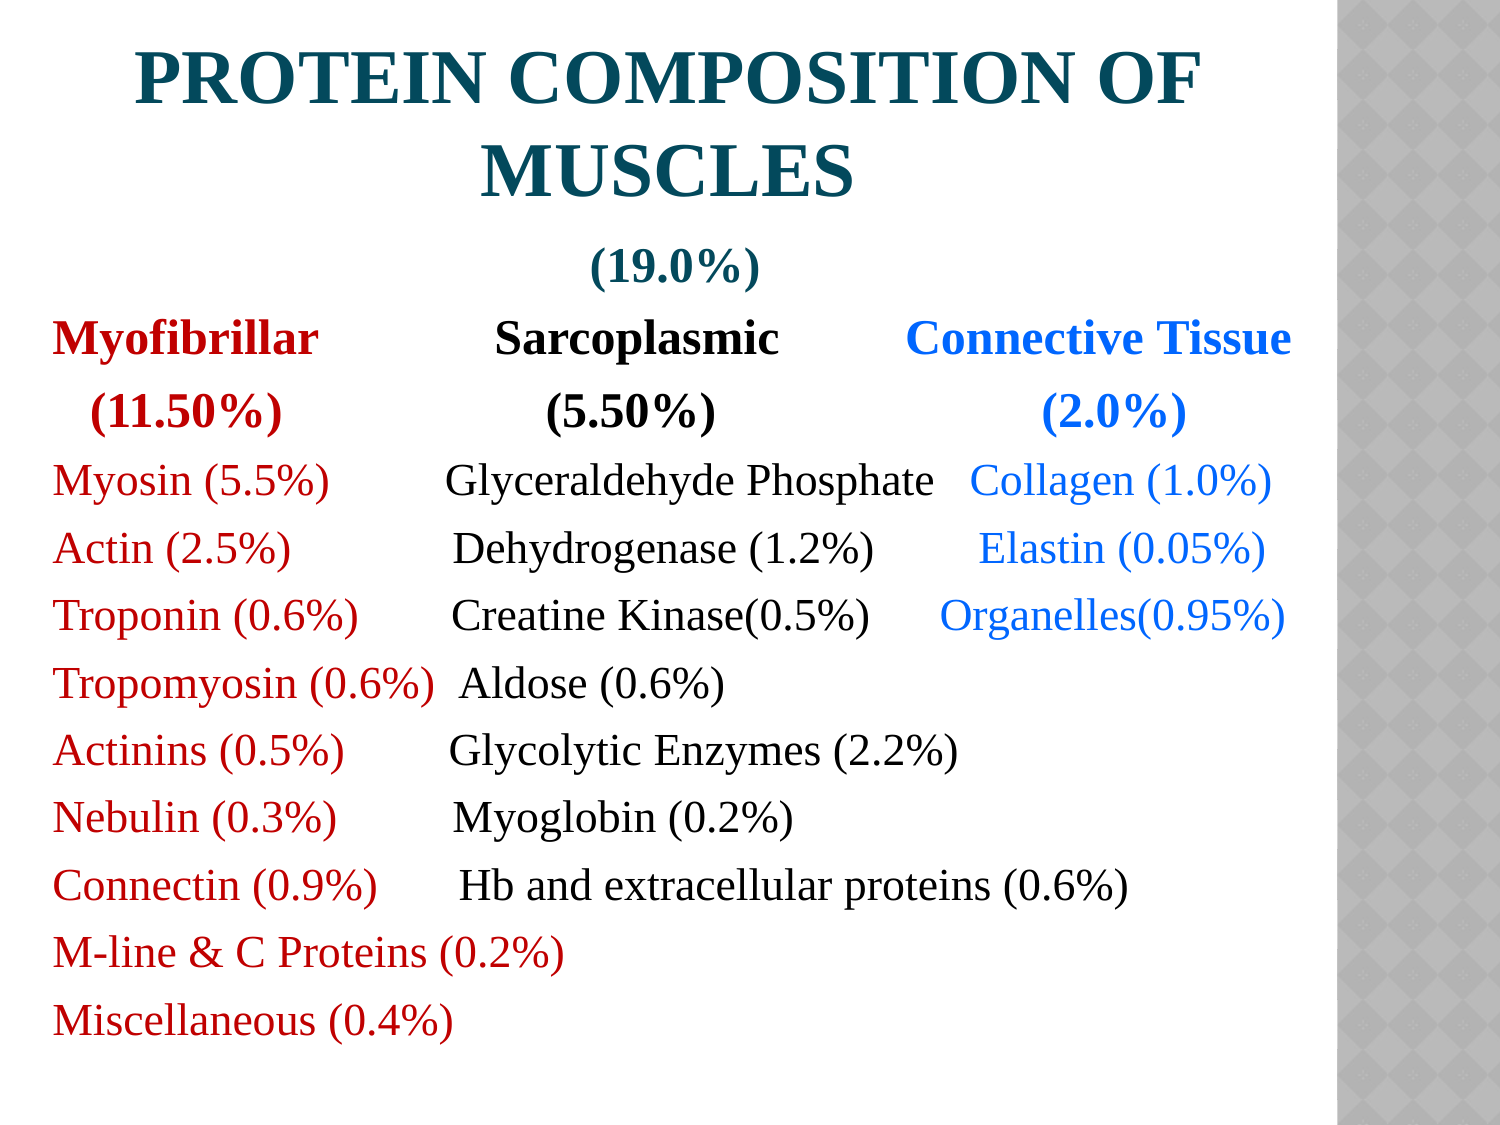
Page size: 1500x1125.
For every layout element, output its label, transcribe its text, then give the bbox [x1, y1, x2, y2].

list (19.0%) Myofibrillar Sarcoplasmic Connective Tissue (11.50%) (5.50%) (2.0%) Myosin (5.5%) Glyceraldehyde Phosphate Collagen (1.0%) Actin (2.5%) Dehydrogenase (1.2%) Elastin (0.05%) Troponin (0.6%) Creatine Kinase(0.5%) Organelles(0.95%) Tropomyosin (0.6%) Aldose (0.6%) Actinins (0.5%) Glycolytic Enzymes (2.2%) Nebulin (0.3%) Myoglobin (0.2%) Connectin (0.9%) Hb and extracellular proteins (0.6%) M-line & C Proteins (0.2%) Miscellaneous (0.4%) [37, 224, 1313, 1088]
title Protein Composition of Muscles [75, 24, 1263, 213]
